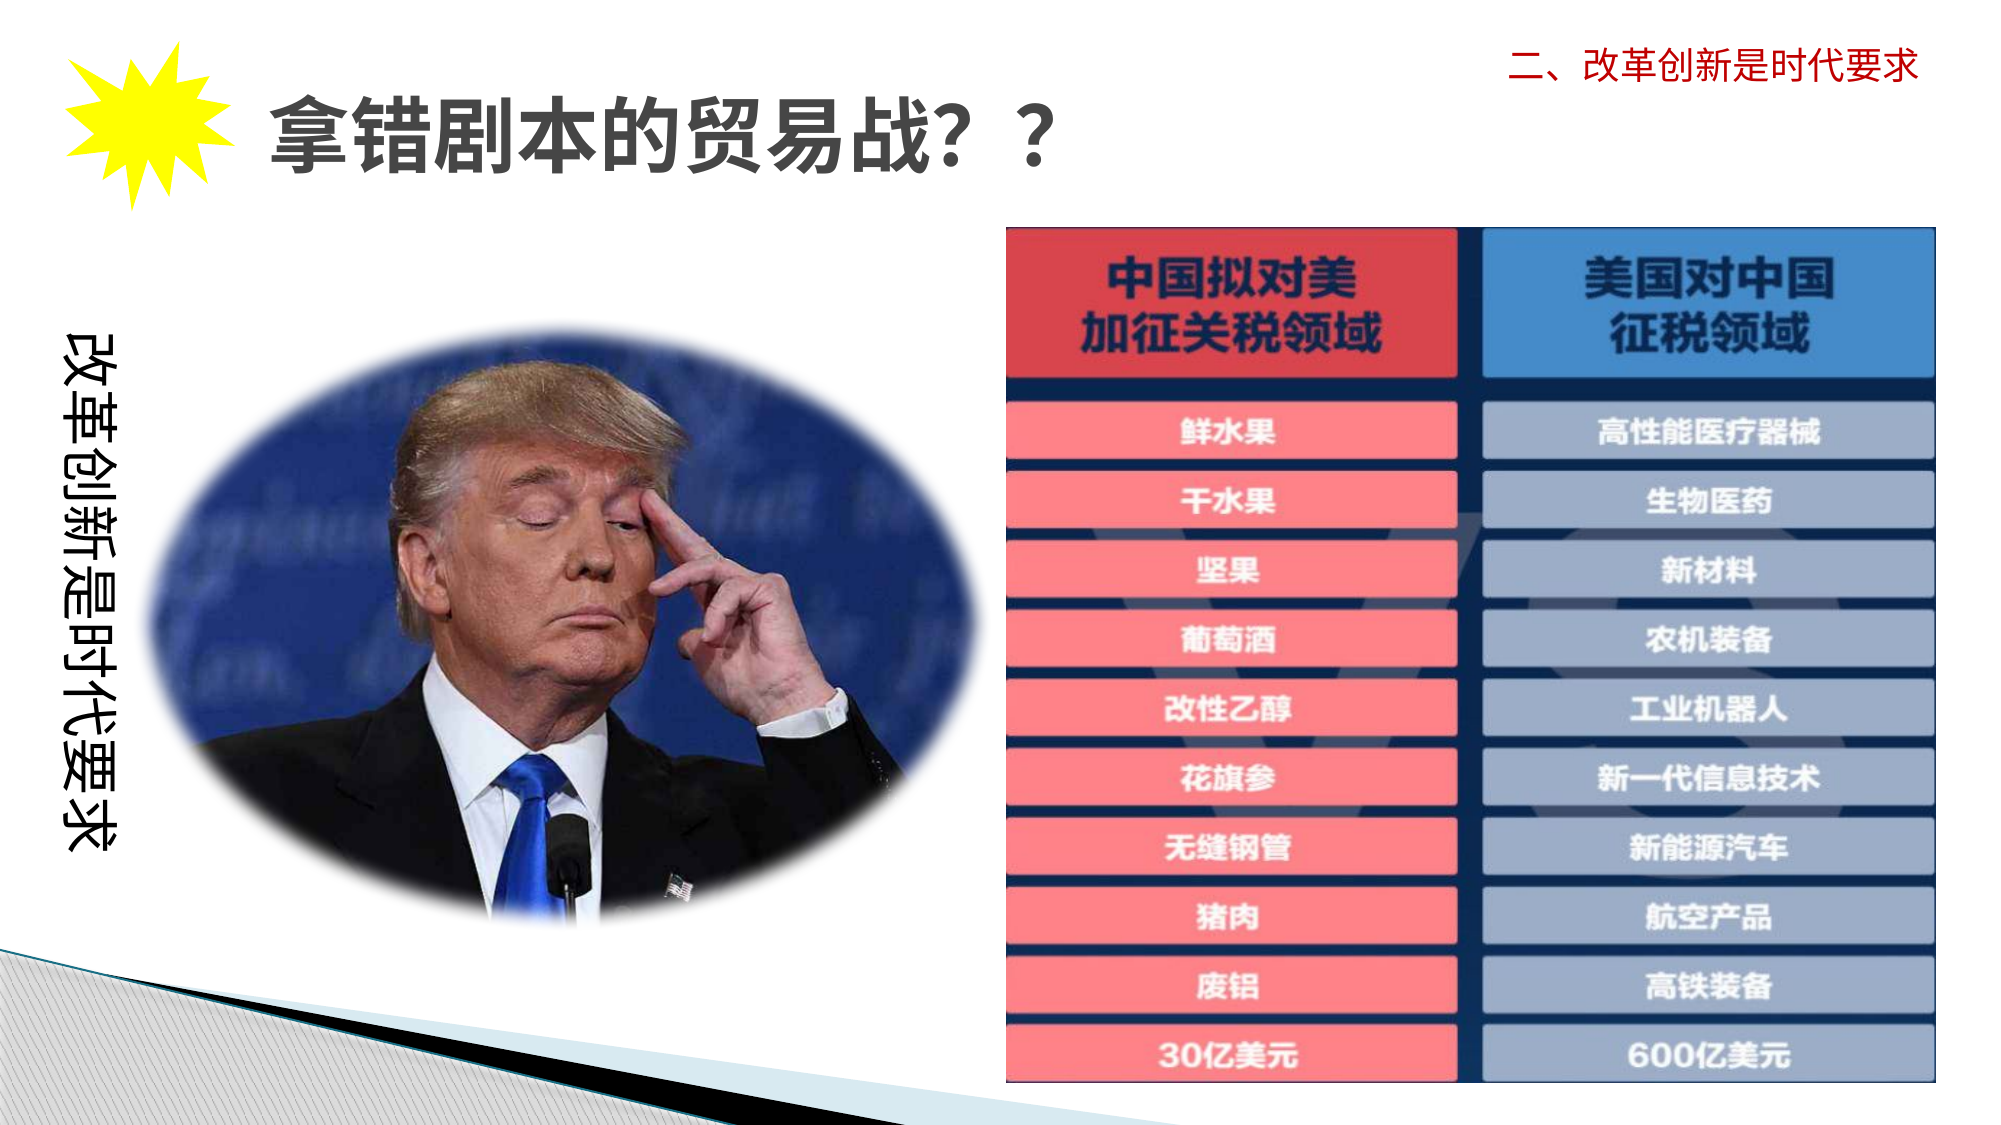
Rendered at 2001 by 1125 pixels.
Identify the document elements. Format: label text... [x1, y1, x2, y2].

text_box 二、改革创新是时代要求 [1492, 34, 1935, 95]
picture [131, 316, 993, 932]
text_box [60, 36, 240, 215]
picture [1005, 227, 1937, 1083]
title 拿错剧本的贸易战？？ [252, 75, 1829, 191]
text_box 改革创新是时代要求 [33, 152, 135, 1033]
